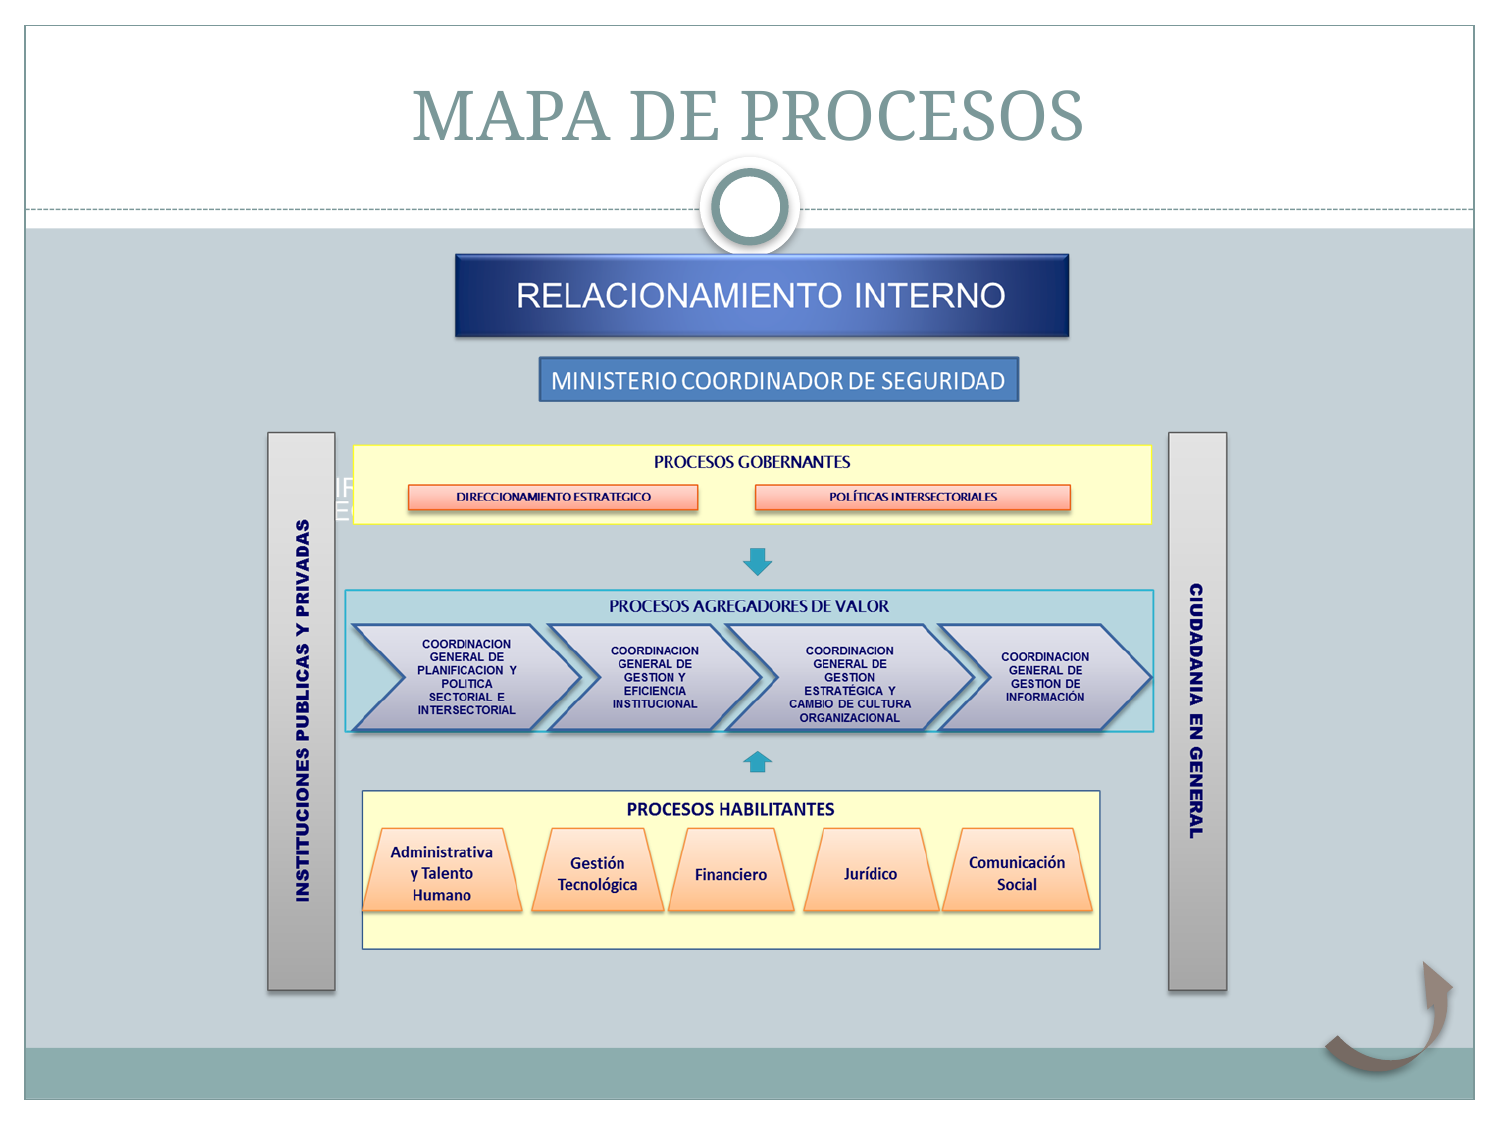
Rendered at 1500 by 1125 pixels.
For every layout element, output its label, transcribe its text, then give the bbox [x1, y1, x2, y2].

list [261, 250, 1233, 1001]
title MAPA DE PROCESOS [49, 37, 1450, 162]
text_box [1324, 961, 1454, 1072]
